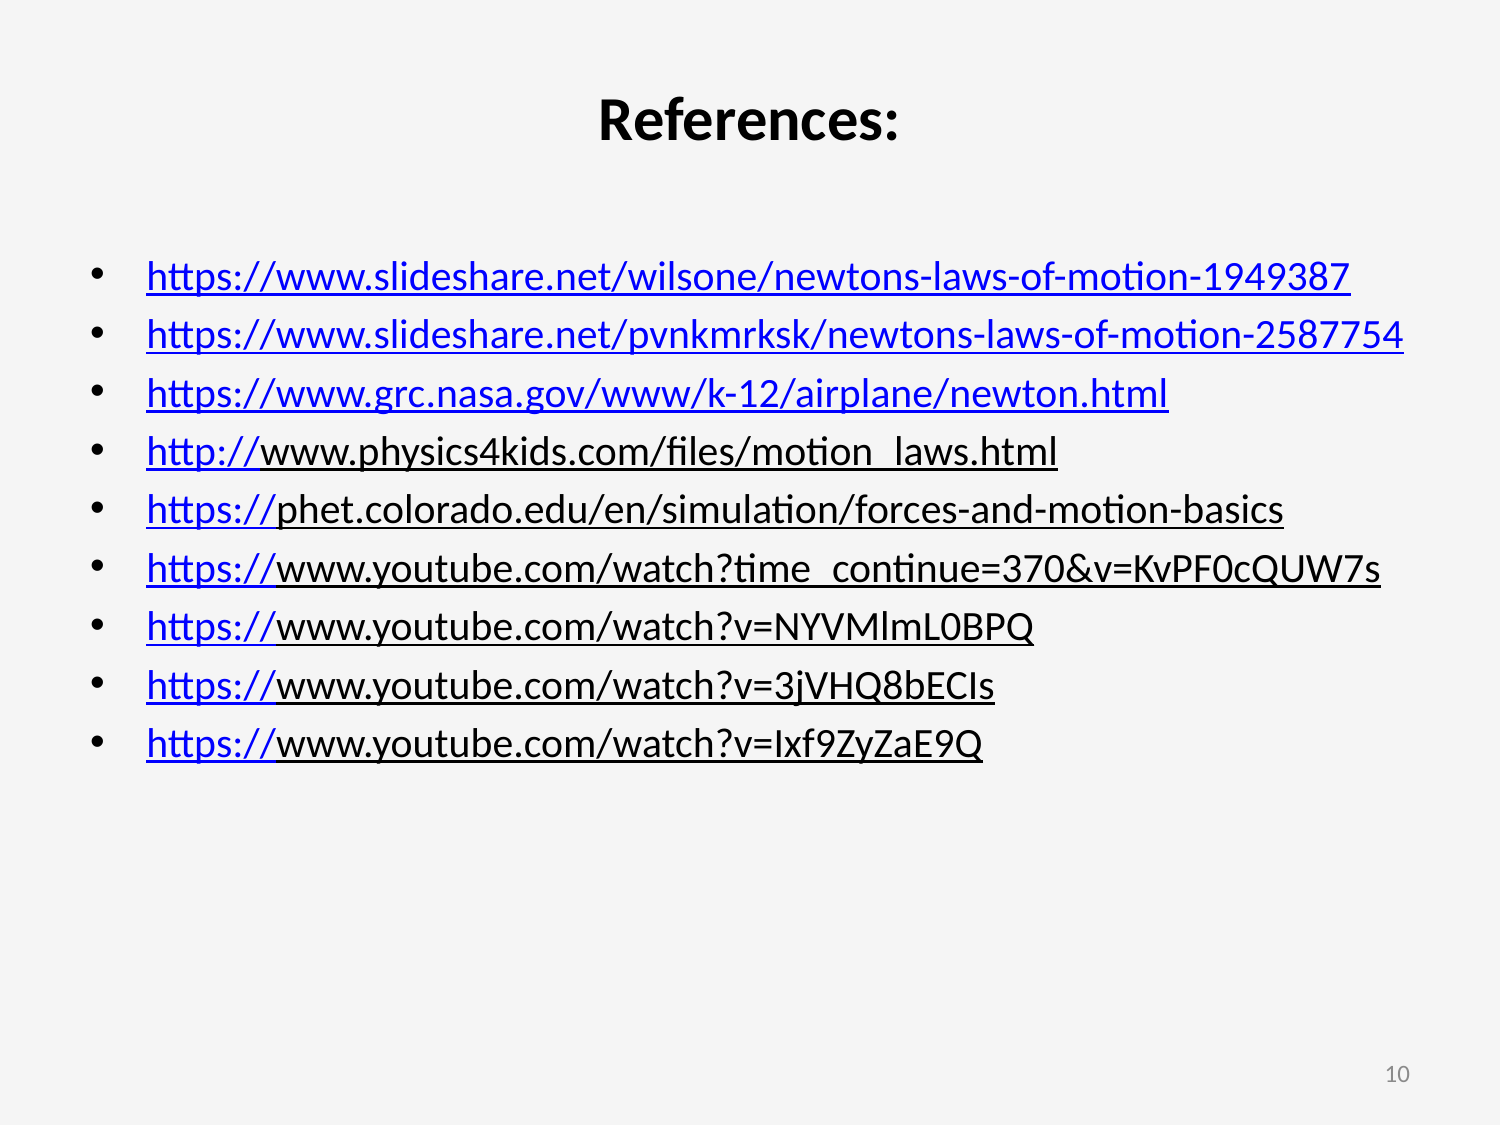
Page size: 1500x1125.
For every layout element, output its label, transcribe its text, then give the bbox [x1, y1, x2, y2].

list References: https://www.slideshare.net/wilsone/newtons-laws-of-motion-1949387 https://www.slideshare.net/pvnkmrksk/newtons-laws-of-motion-2587754 https://www.grc.nasa.gov/www/k-12/airplane/newton.html http://www.physics4kids.com/files/motion_laws.html https://phet.colorado.edu/en/simulation/forces-and-motion-basics https://www.youtube.com/watch?time_continue=370&v=KvPF0cQUW7s https://www.youtube.com/watch?v=NYVMlmL0BPQ https://www.youtube.com/watch?v=3jVHQ8bECIs https://www.youtube.com/watch?v=Ixf9ZyZaE9Q [75, 70, 1425, 1059]
slide_number 10 [1074, 1042, 1425, 1103]
